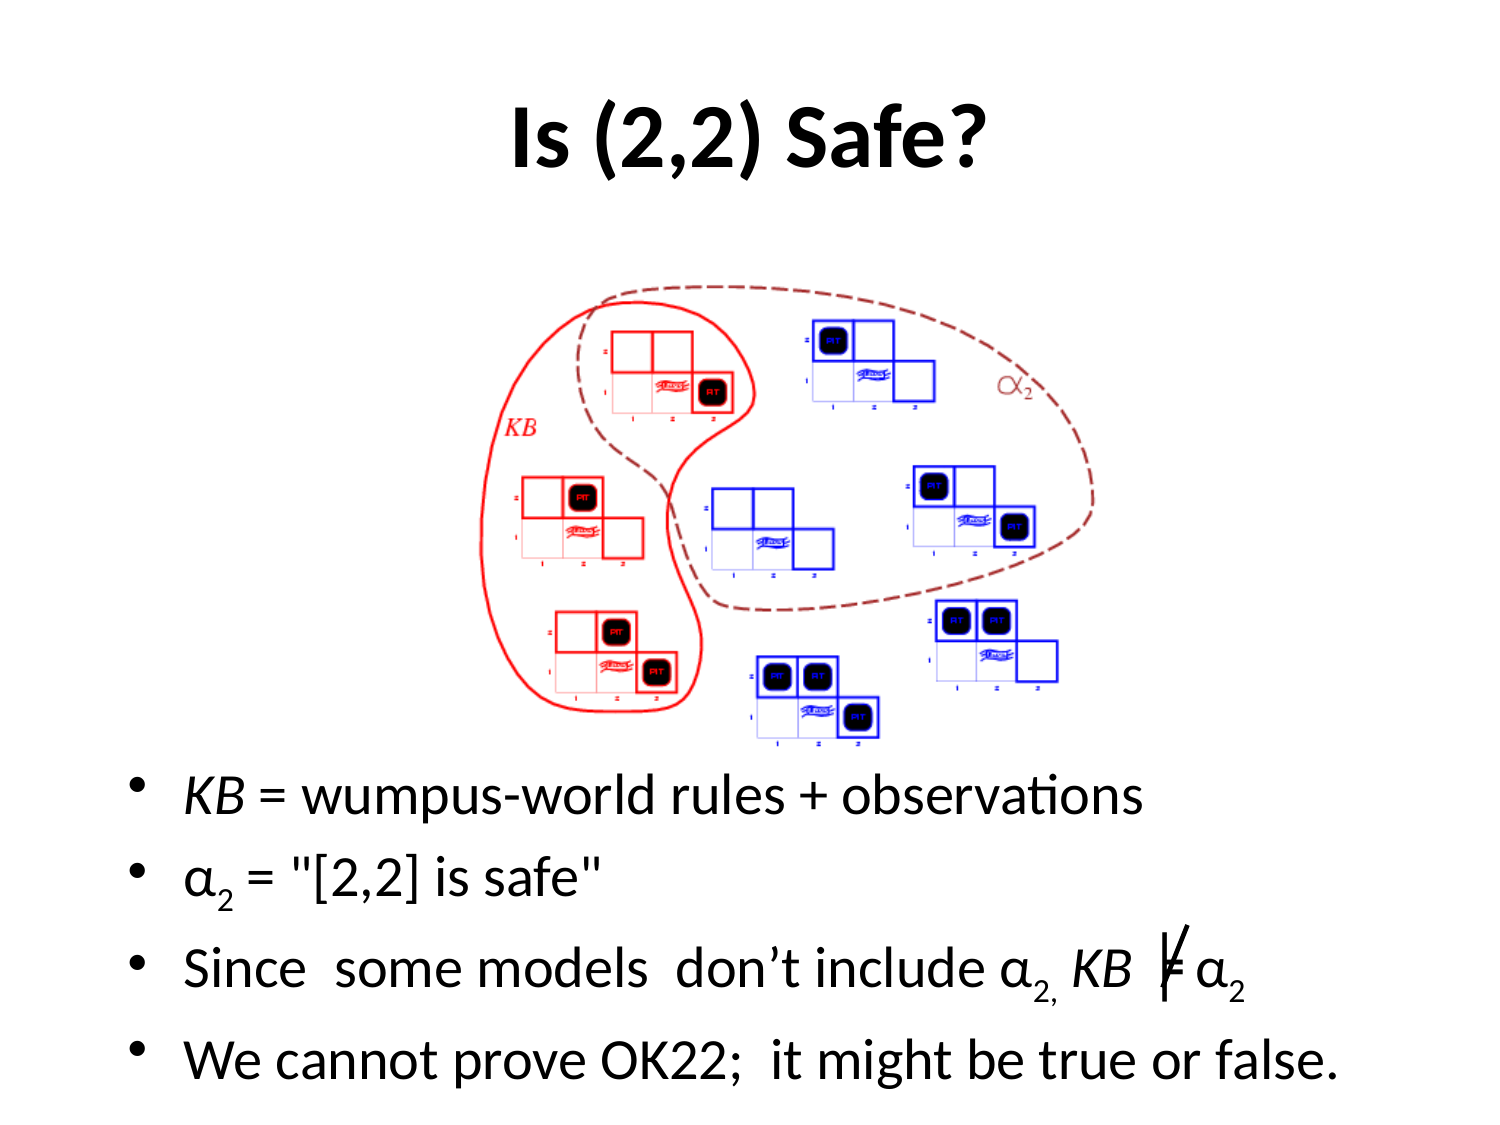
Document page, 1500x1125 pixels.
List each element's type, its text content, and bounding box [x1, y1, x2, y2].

list KB = wumpus-world rules + observations α2 = "[2,2] is safe" Since some models don’t include α2, KB ╞ α2 We cannot prove OK22; it might be true or false. [112, 748, 1450, 913]
title Is (2,2) Safe? [112, 37, 1388, 225]
picture [412, 262, 1101, 761]
